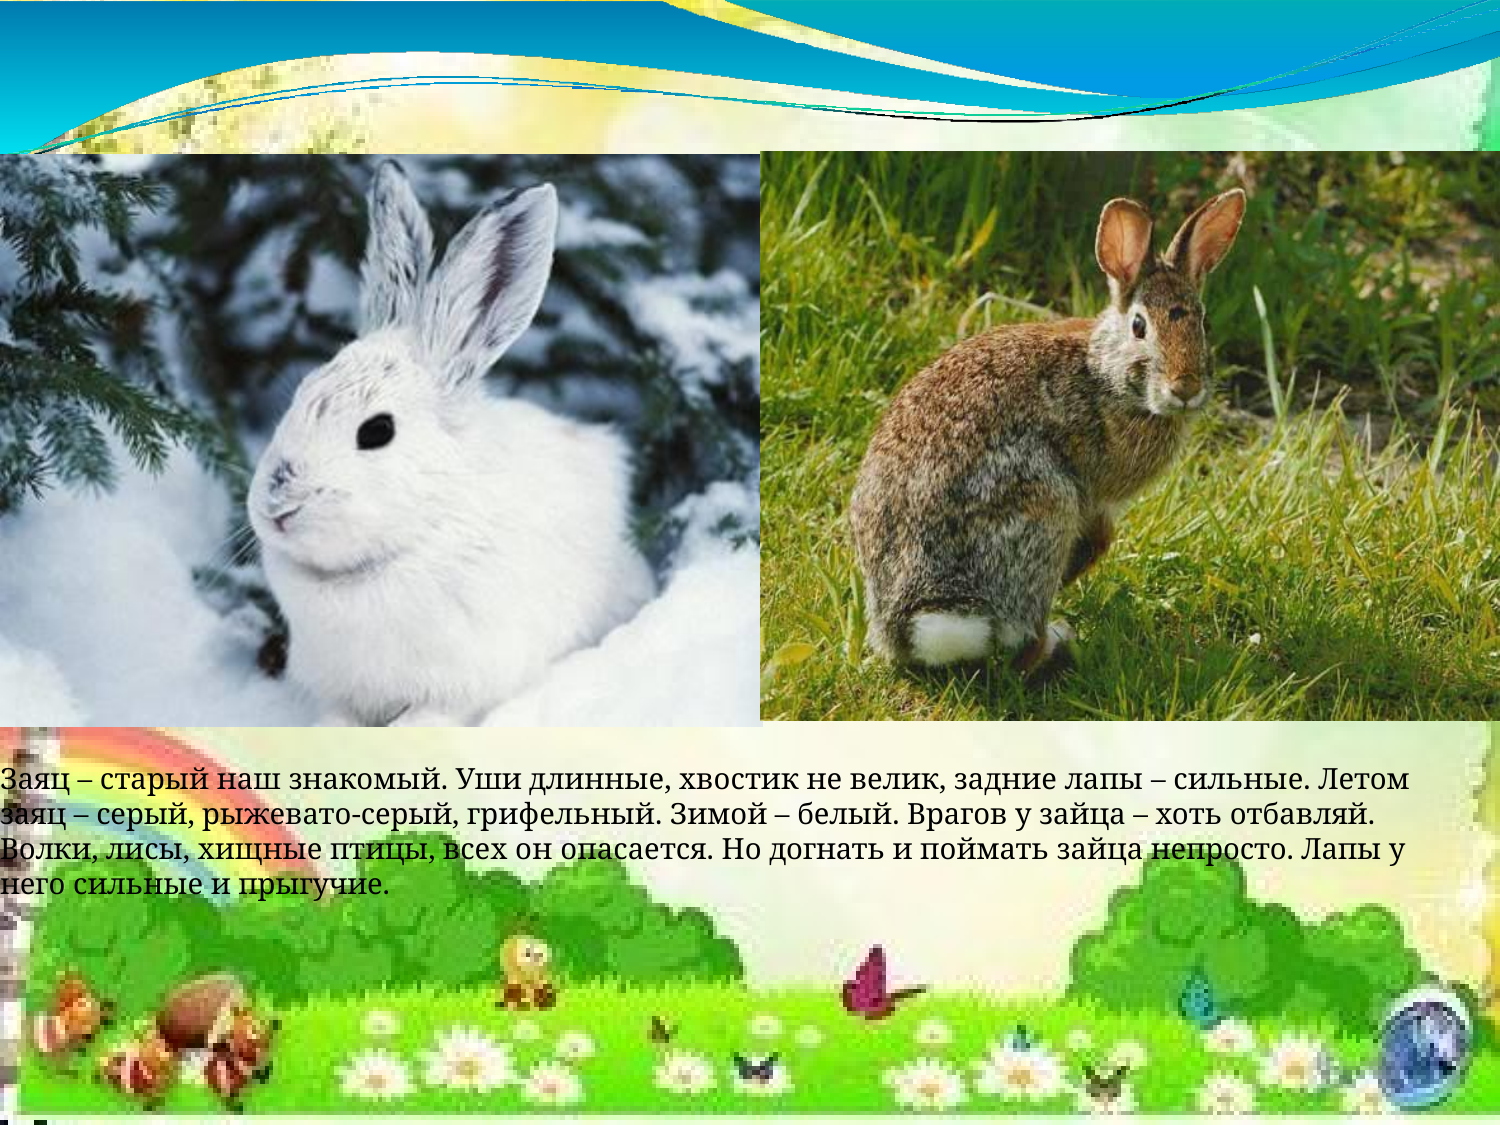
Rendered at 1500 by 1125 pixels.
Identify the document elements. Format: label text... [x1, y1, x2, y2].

picture [0, 727, 1500, 1125]
text_box Заяц – старый наш знакомый. Уши длинные, хвостик не велик, задние лапы – сильные. Летом заяц – серый, рыжевато-серый, грифельный. Зимой – белый. Врагов у зайца – хоть отбавляй. Волки, лисы, хищные птицы, всех он опасается. Но догнать и поймать зайца непросто. Лапы у него сильные и прыгучие. [0, 758, 1450, 901]
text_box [0, 0, 1500, 727]
